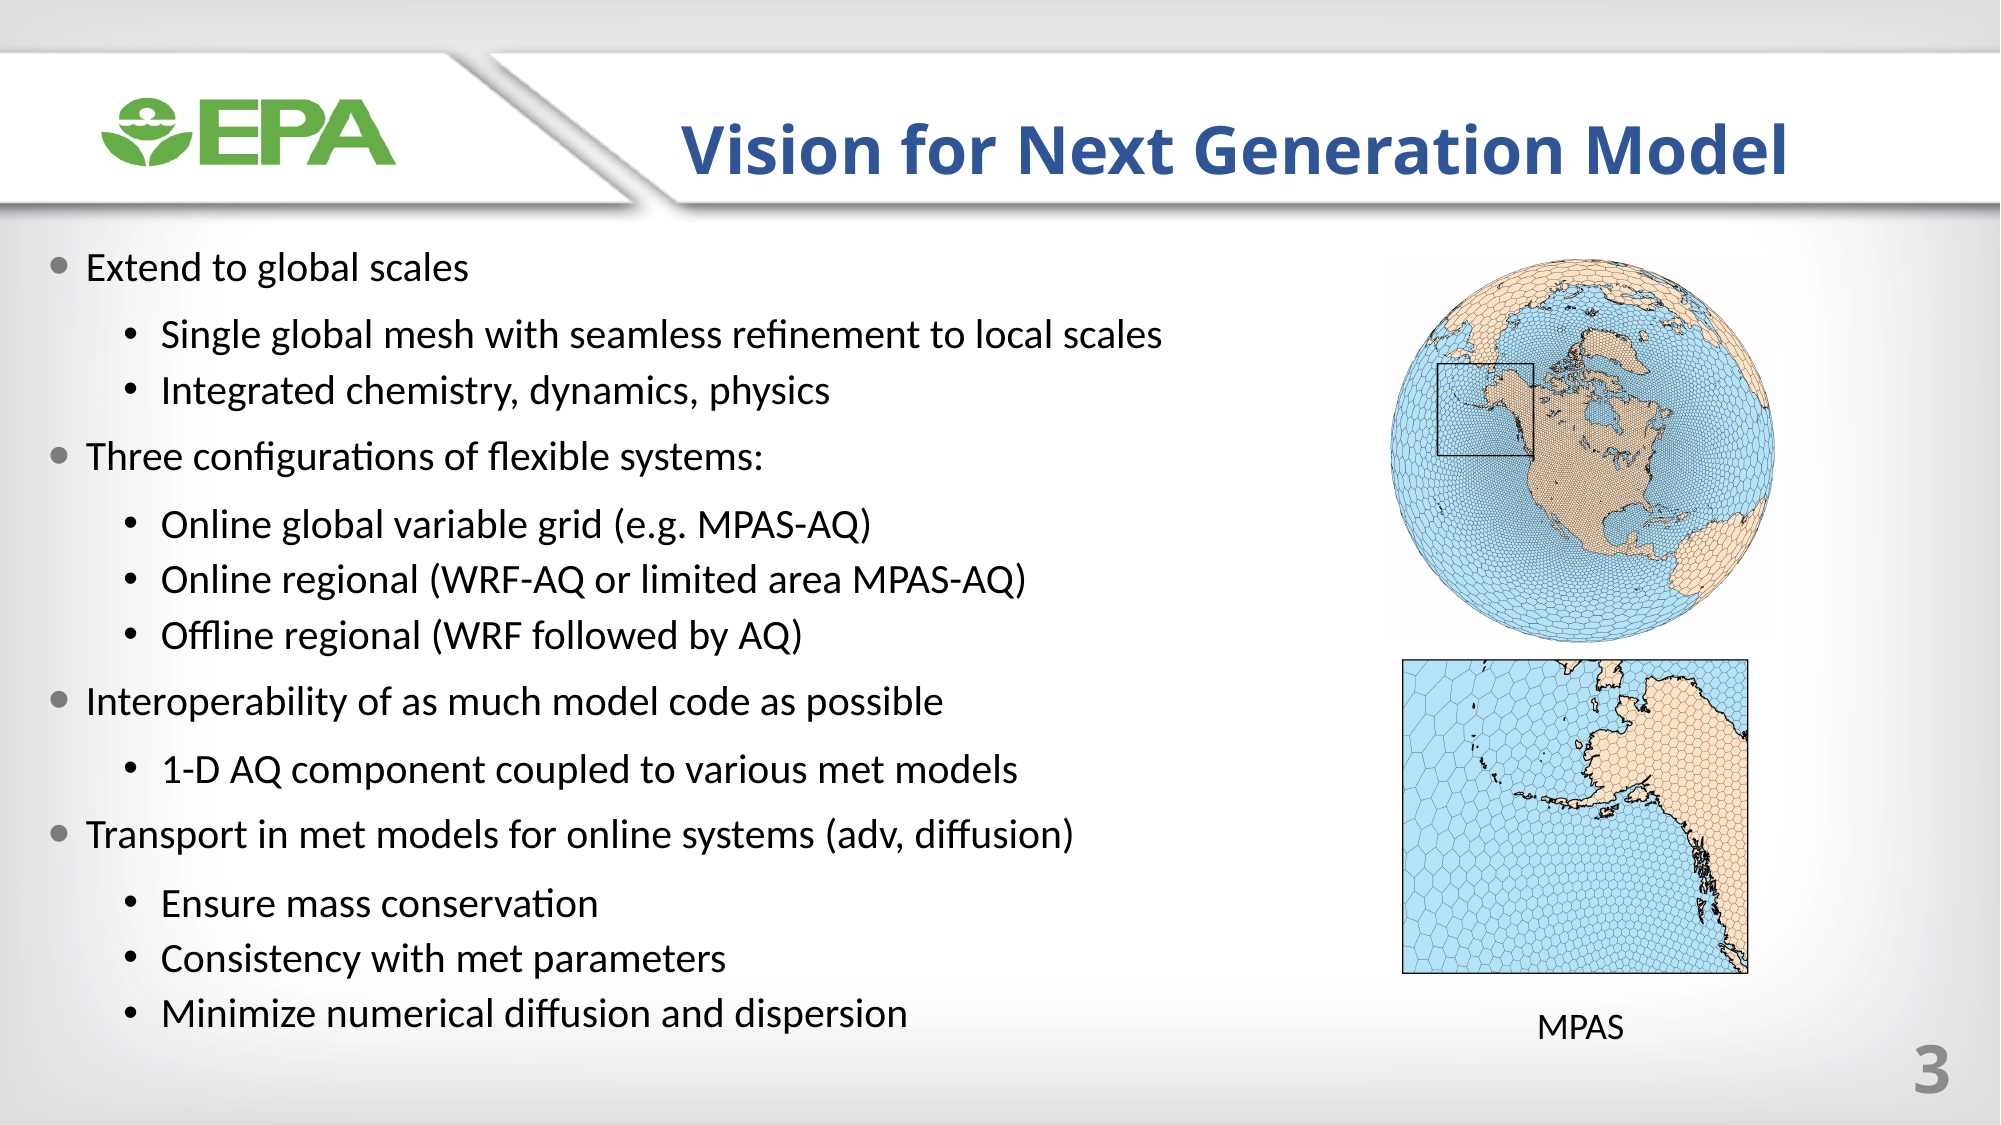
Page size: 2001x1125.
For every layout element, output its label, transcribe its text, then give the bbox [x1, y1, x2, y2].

list Extend to global scales Single global mesh with seamless refinement to local scales Integrated chemistry, dynamics, physics Three configurations of flexible systems: Online global variable grid (e.g. MPAS-AQ) Online regional (WRF-AQ or limited area MPAS-AQ) Offline regional (WRF followed by AQ) Interoperability of as much model code as possible 1-D AQ component coupled to various met models Transport in met models for online systems (adv, diffusion) Ensure mass conservation Consistency with met parameters Minimize numerical diffusion and dispersion [33, 237, 1967, 1105]
list Vision for Next Generation Model [666, 99, 1934, 213]
text_box MPAS [1522, 994, 1640, 1042]
picture [0, 0, 2000, 1125]
slide_number 3 [1433, 1042, 1967, 1103]
